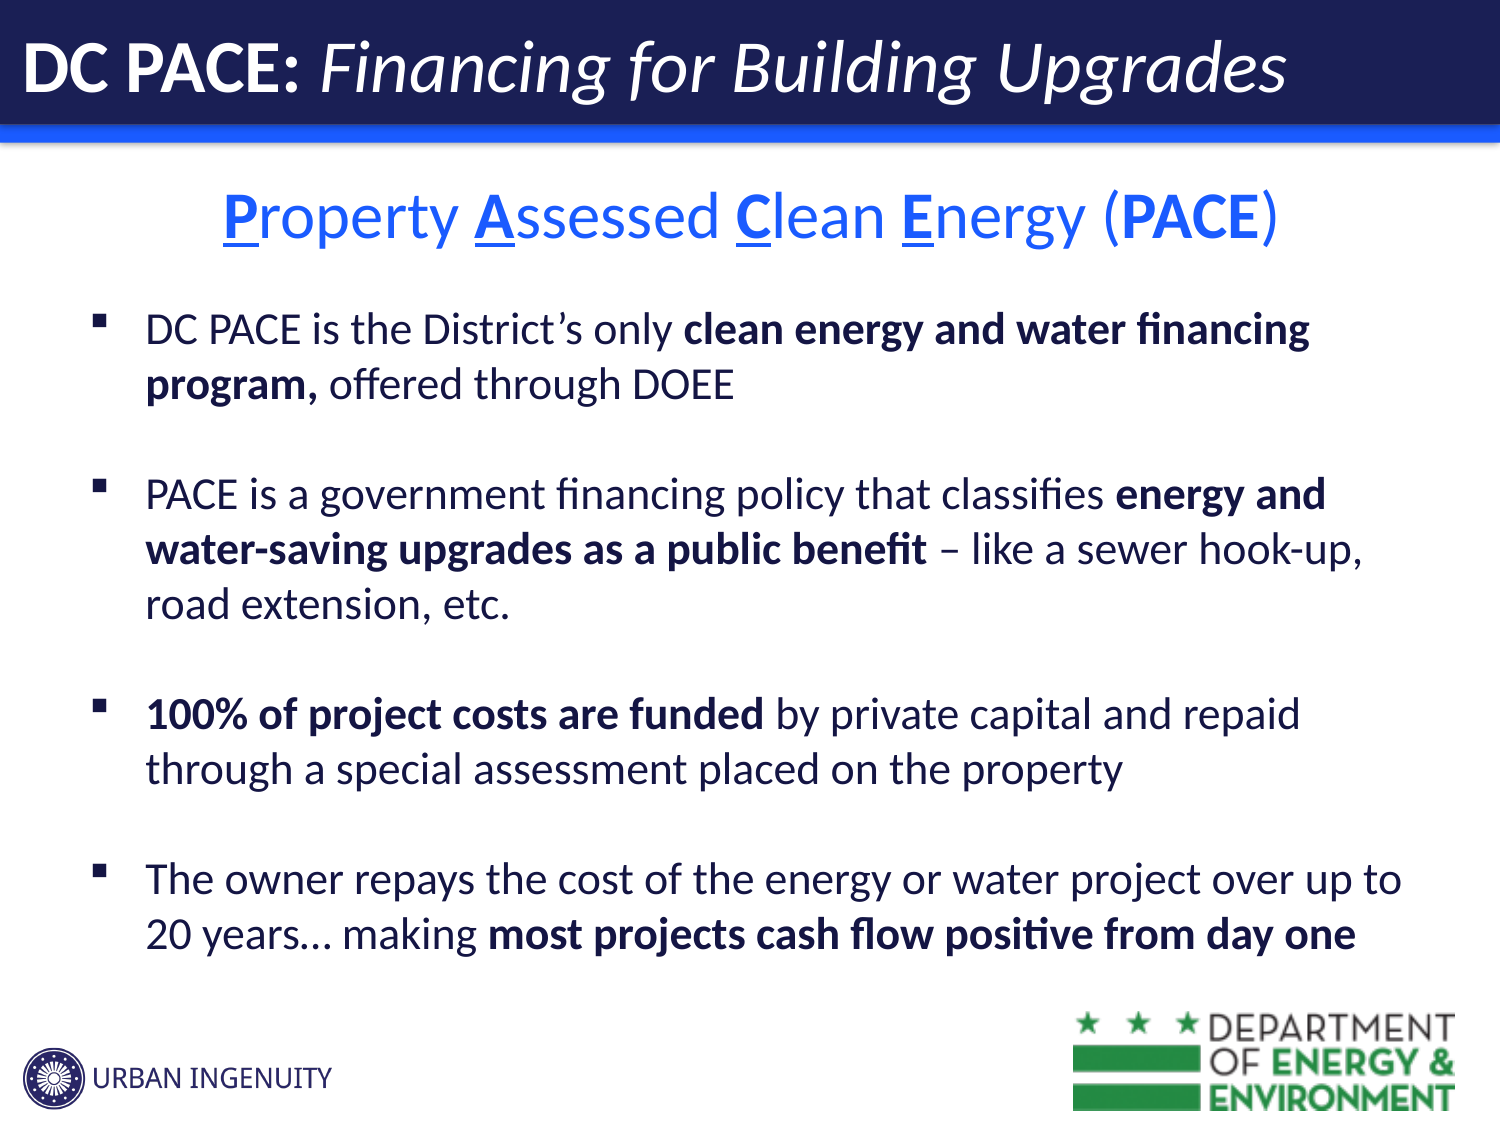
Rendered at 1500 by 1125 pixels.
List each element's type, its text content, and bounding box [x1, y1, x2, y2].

picture [16, 1042, 352, 1118]
text_box Property Assessed Clean Energy (PACE) [143, 164, 1360, 260]
text_box DC PACE is the District’s only clean energy and water financing program, offered through DOEE PACE is a government financing policy that classifies energy and water-saving upgrades as a public benefit – like a sewer hook-up, road extension, etc. 100% of project costs are funded by private capital and repaid through a special assessment placed on the property The owner repays the cost of the energy or water project over up to 20 years… making most projects cash flow positive from day one [74, 291, 1455, 967]
text_box DC PACE: Financing for Building Upgrades [7, 9, 1500, 115]
picture [1073, 1011, 1455, 1111]
